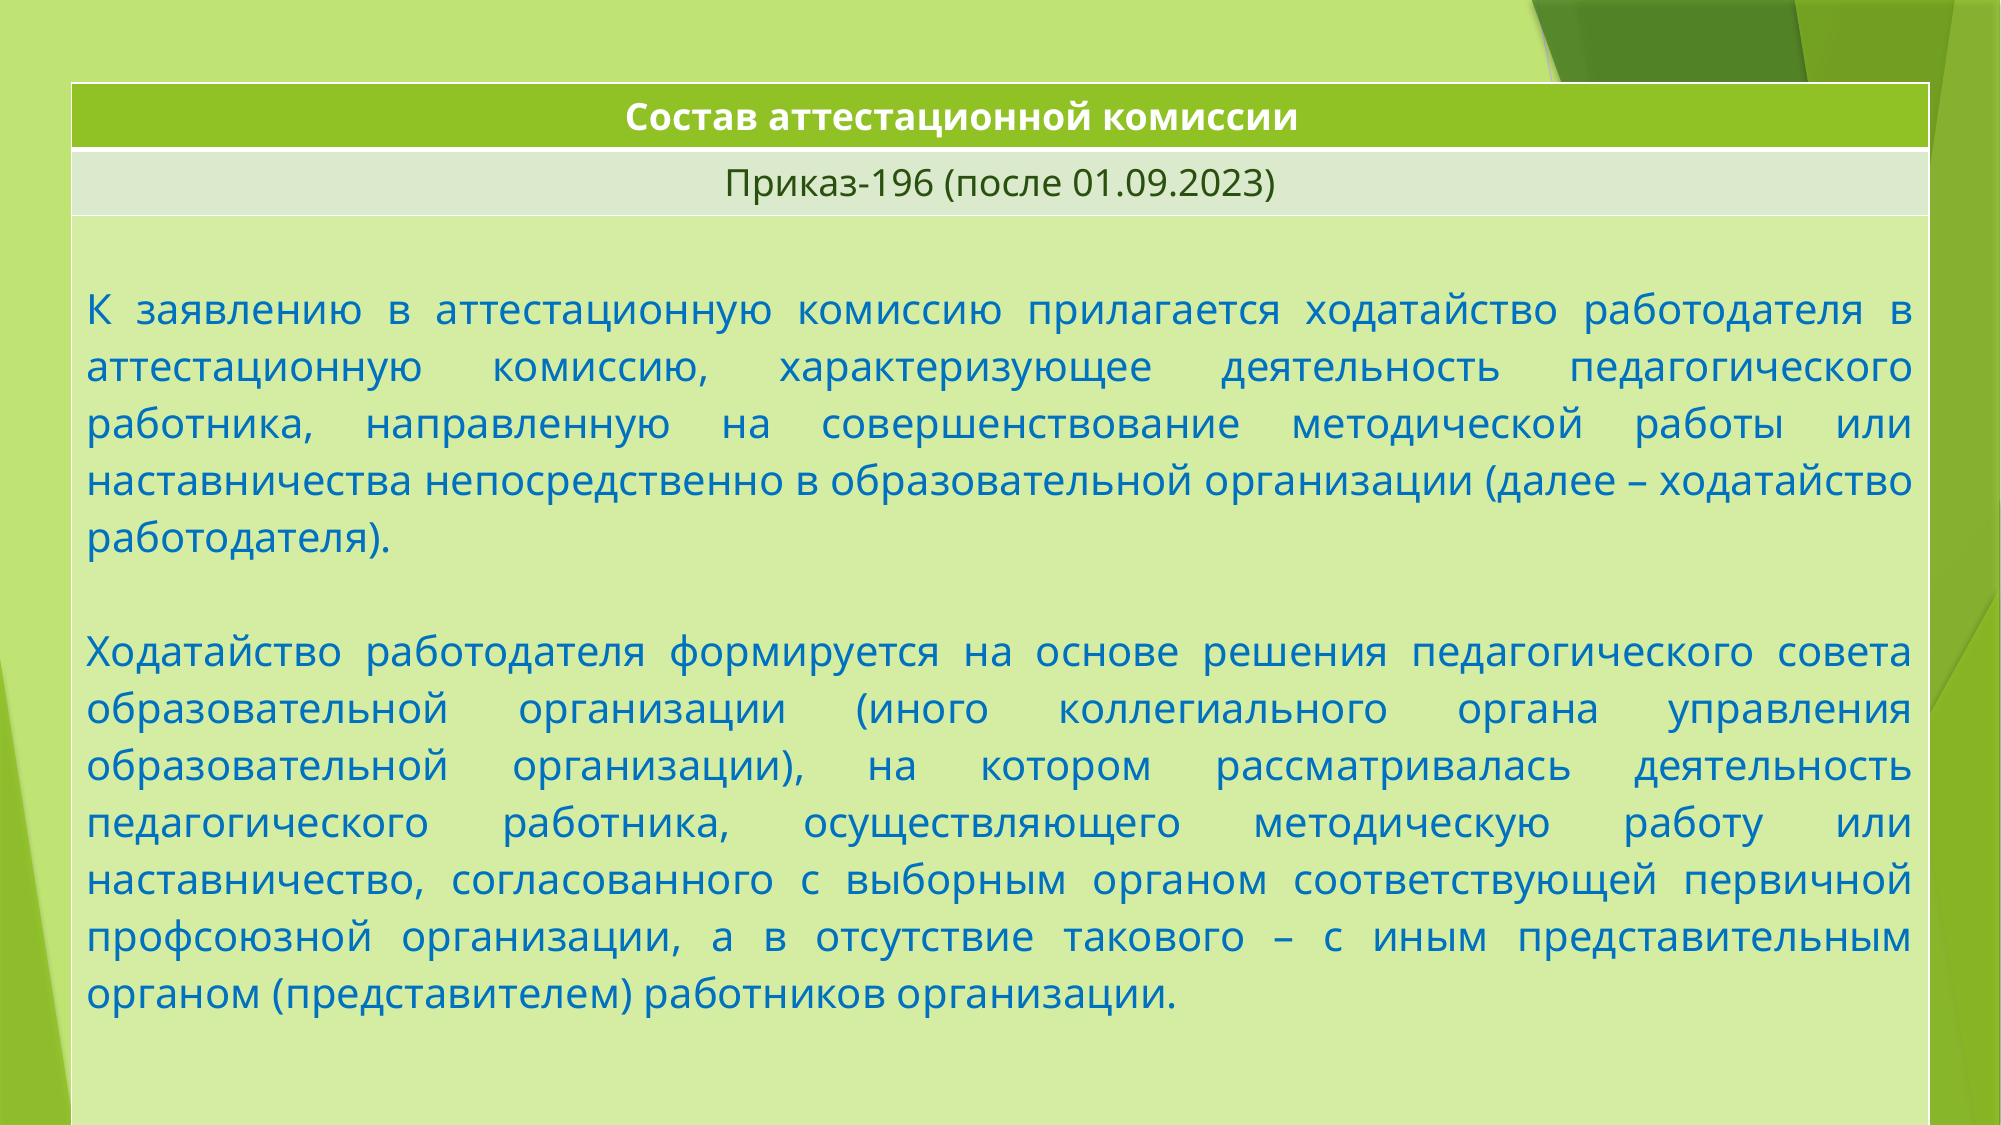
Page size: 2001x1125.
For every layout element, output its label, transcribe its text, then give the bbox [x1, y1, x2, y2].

table_header Состав аттестационной комиссии [72, 84, 1928, 147]
table_cell Приказ-196 (после 01.09.2023) [72, 152, 1928, 215]
table_cell К заявлению в аттестационную комиссию прилагается ходатайство работодателя в аттестационную комиссию, характеризующее деятельность педагогического работника, направленную на совершенствование методической работы или наставничества непосредственно в образовательной организации (далее – ходатайство работодателя). Ходатайство работодателя формируется на основе решения педагогического совета образовательной организации (иного коллегиального органа управления образовательной организации), на котором рассматривалась деятельность педагогического работника, осуществляющего методическую работу или наставничество, согласованного с выборным органом соответствующей первичной профсоюзной организации, а в отсутствие такового – с иным представительным органом (представителем) работников организации. [72, 216, 1928, 1125]
